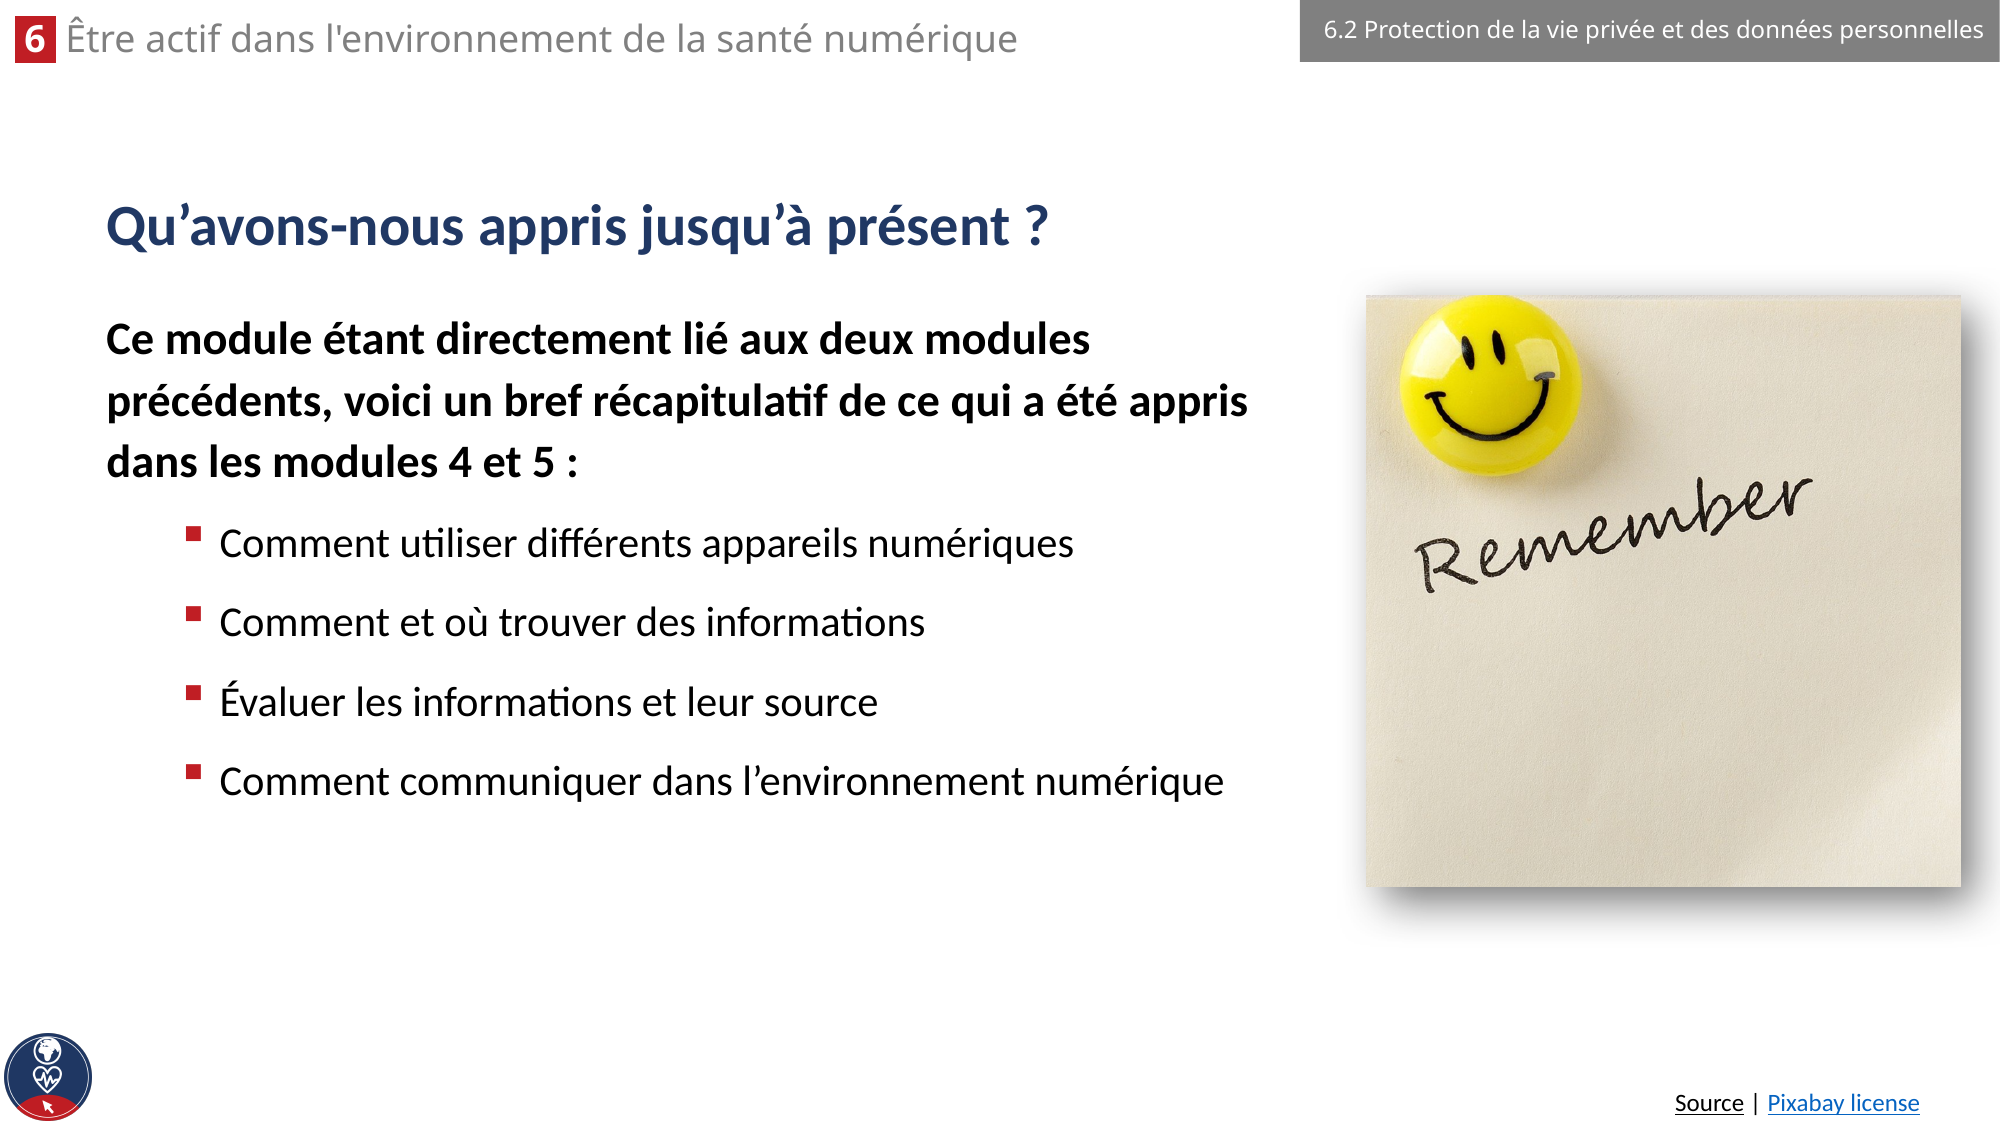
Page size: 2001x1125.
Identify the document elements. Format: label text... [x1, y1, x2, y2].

text_box 6.2 Protection de la vie privée et des données personnelles [1299, 0, 2000, 62]
picture [4, 1033, 92, 1121]
text_box Source | Pixabay license [1539, 1079, 1936, 1125]
picture [1366, 295, 1961, 887]
title Qu’avons-nous appris jusqu’à présent ? [91, 177, 1906, 277]
list Ce module étant directement lié aux deux modules précédents, voici un bref récapitulatif de ce qui a été appris dans les modules 4 et 5 : Comment utiliser différents appareils numériques Comment et où trouver des informations Évaluer les informations et leur source Comment communiquer dans l’environnement numérique [91, 295, 1317, 821]
